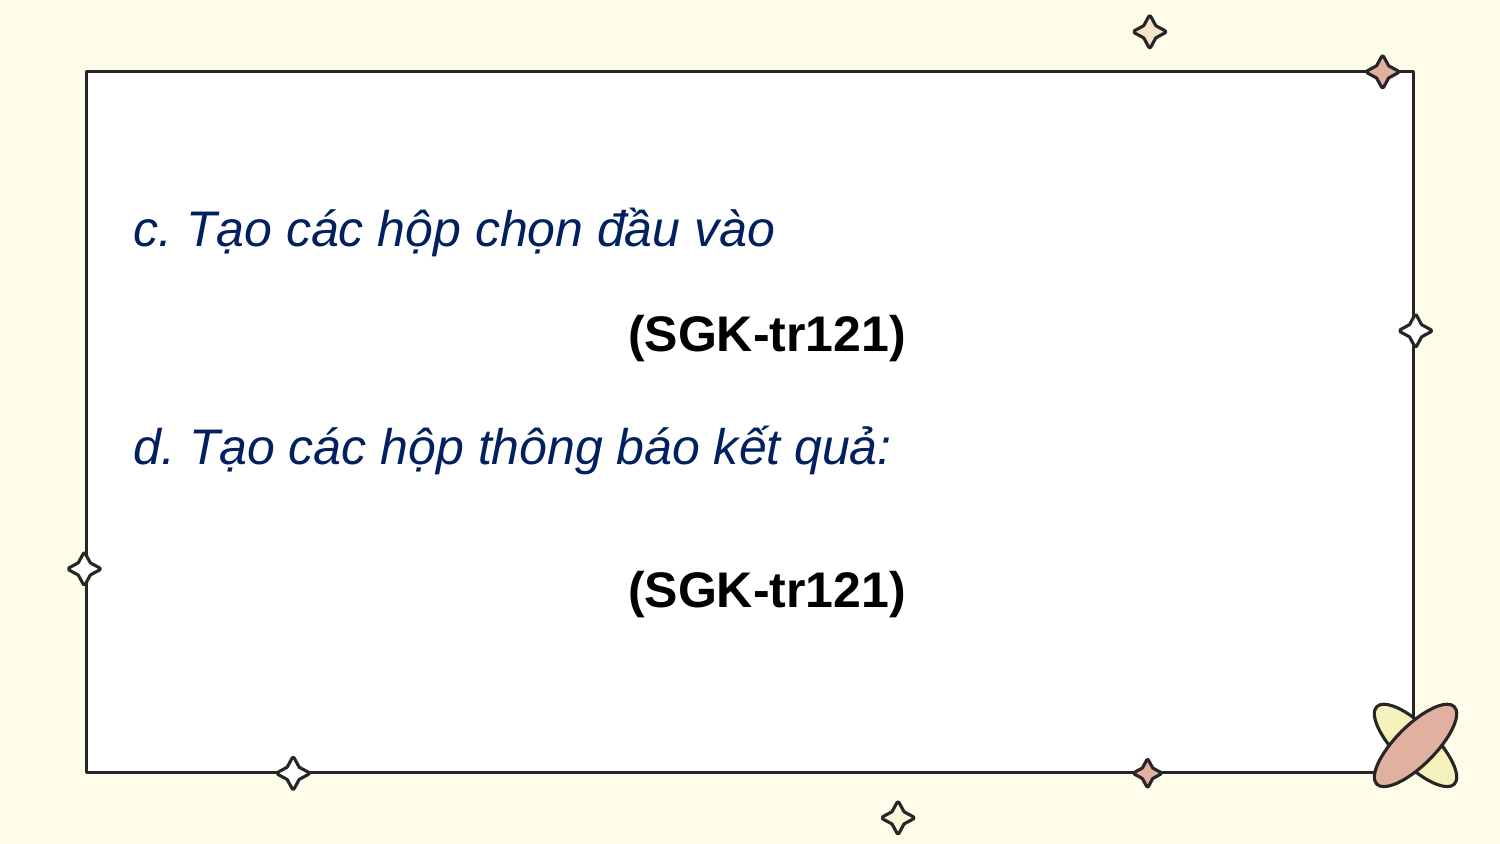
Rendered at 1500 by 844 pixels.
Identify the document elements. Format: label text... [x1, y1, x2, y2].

text_box c. Tạo các hộp chọn đầu vào [118, 188, 1303, 264]
text_box d. Tạo các hộp thông báo kết quả: [118, 407, 1303, 483]
text_box (SGK-tr121) [483, 293, 1051, 369]
text_box (SGK-tr121) [483, 550, 1051, 626]
